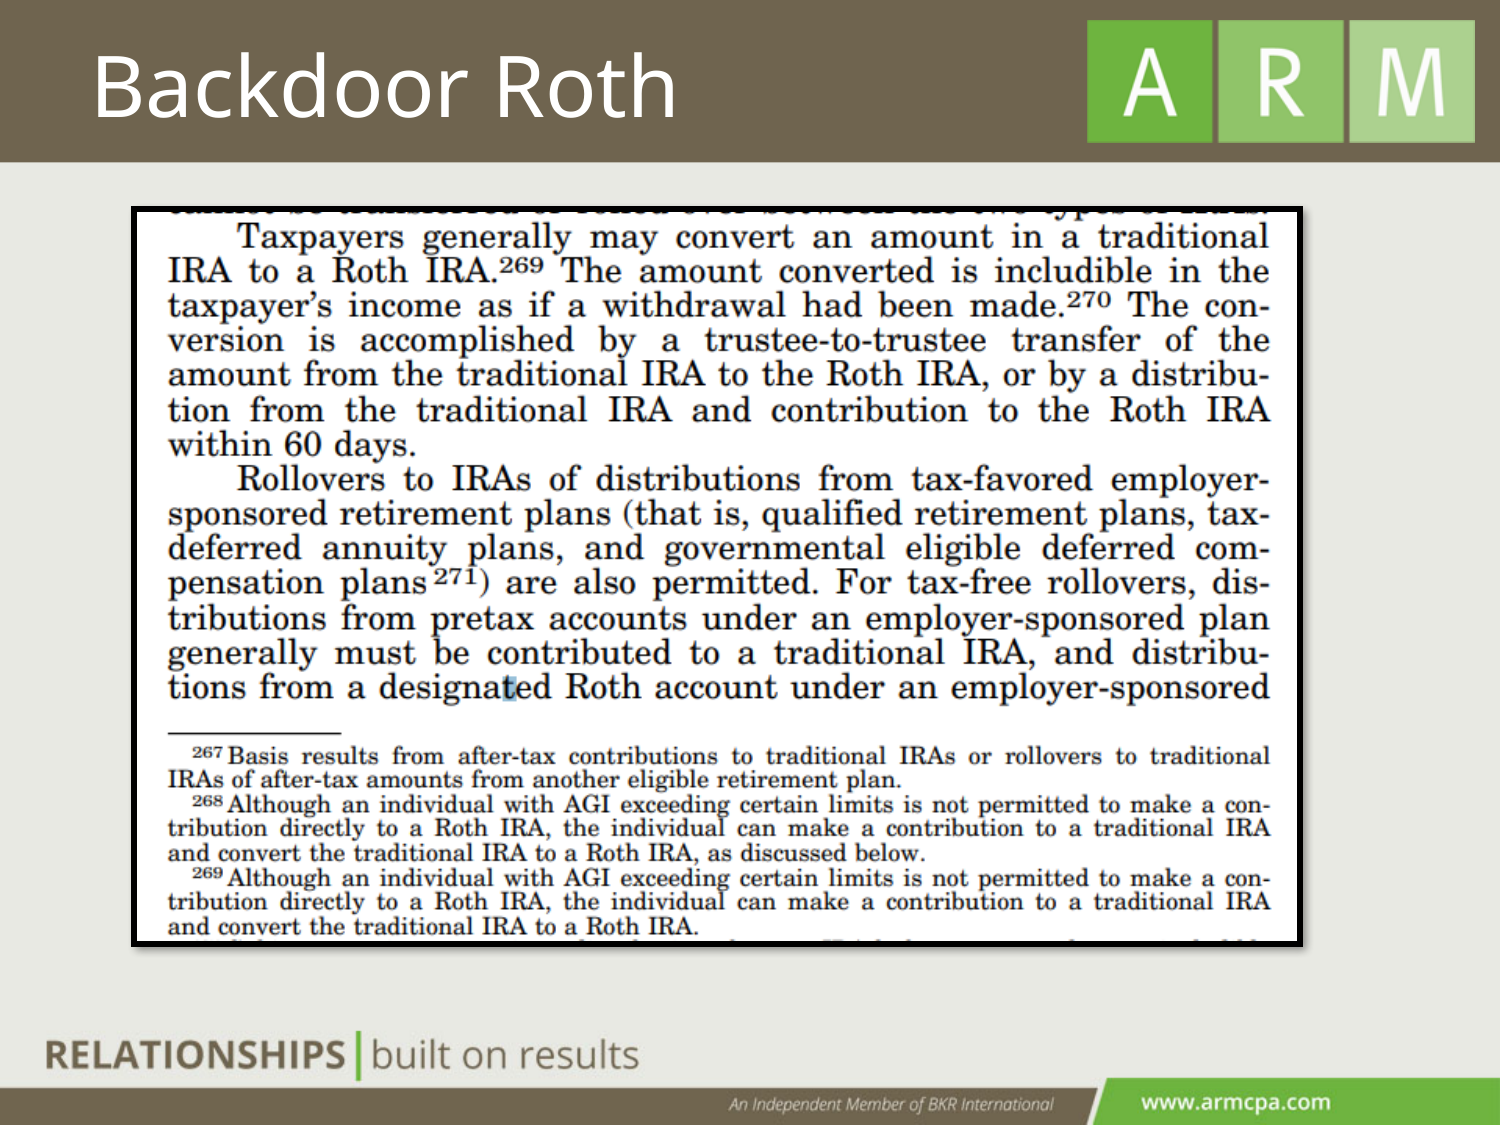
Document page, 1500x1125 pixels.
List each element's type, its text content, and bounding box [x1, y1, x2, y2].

text_box [0, 0, 1500, 164]
picture [0, 164, 1500, 1125]
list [137, 212, 1297, 941]
title Backdoor Roth [75, 24, 1082, 143]
picture [1087, 19, 1476, 143]
